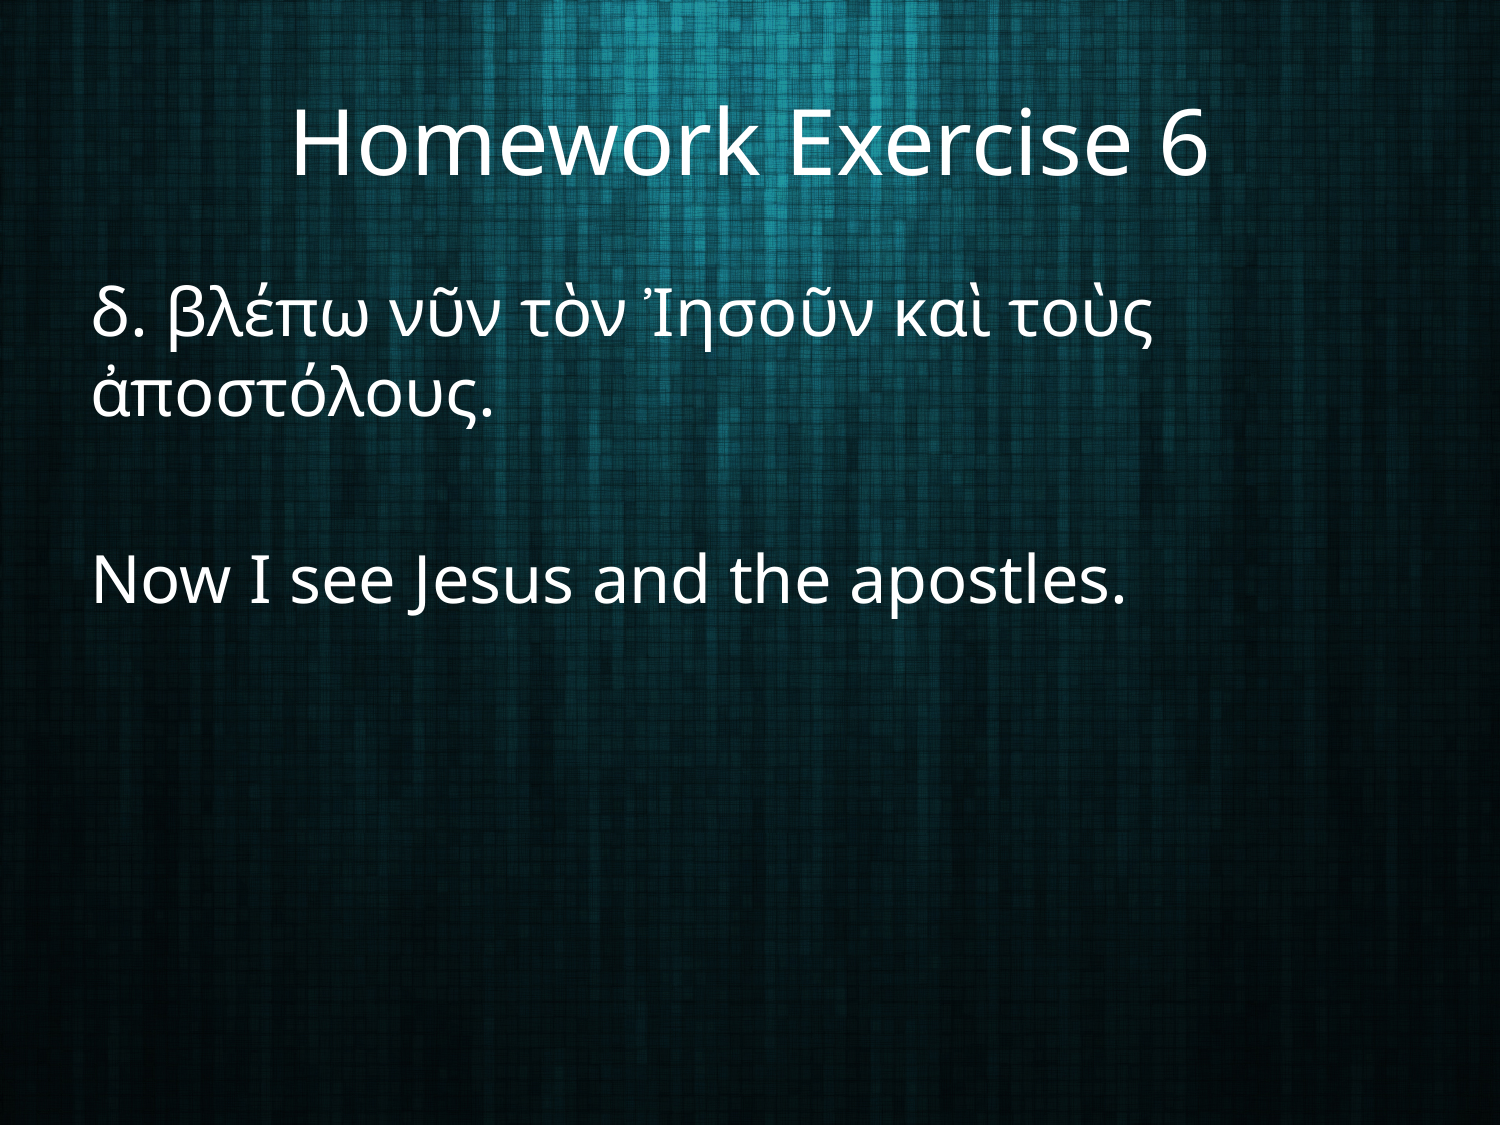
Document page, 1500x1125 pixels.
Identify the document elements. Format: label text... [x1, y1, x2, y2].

title Homework Exercise 6 [75, 45, 1425, 233]
picture [0, 0, 1500, 1125]
list δ. βλέπω νῦν τὸν Ἰησοῦν καὶ τοὺς ἀποστόλους. Now I see Jesus and the apostles. [75, 262, 1425, 1005]
